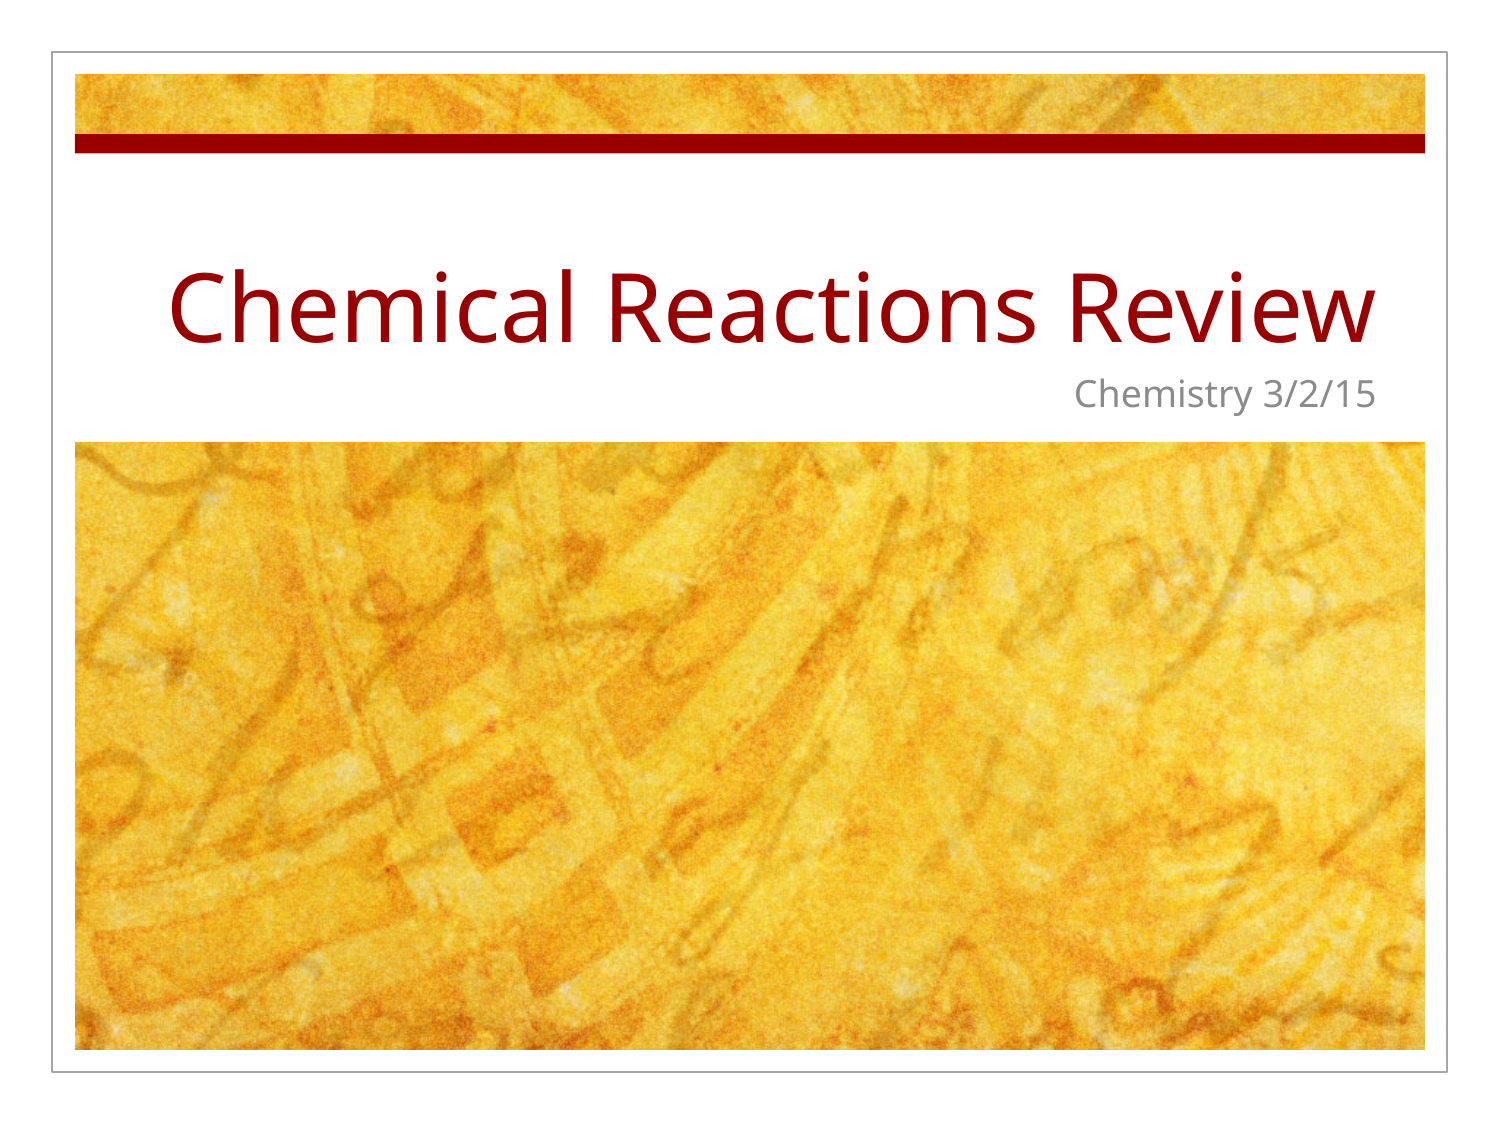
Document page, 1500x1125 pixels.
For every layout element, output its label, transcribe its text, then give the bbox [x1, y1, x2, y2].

picture [75, 442, 1425, 1050]
picture [75, 74, 1425, 134]
title Chemical Reactions Review [112, 158, 1392, 362]
subtitle Chemistry 3/2/15 [112, 362, 1392, 439]
